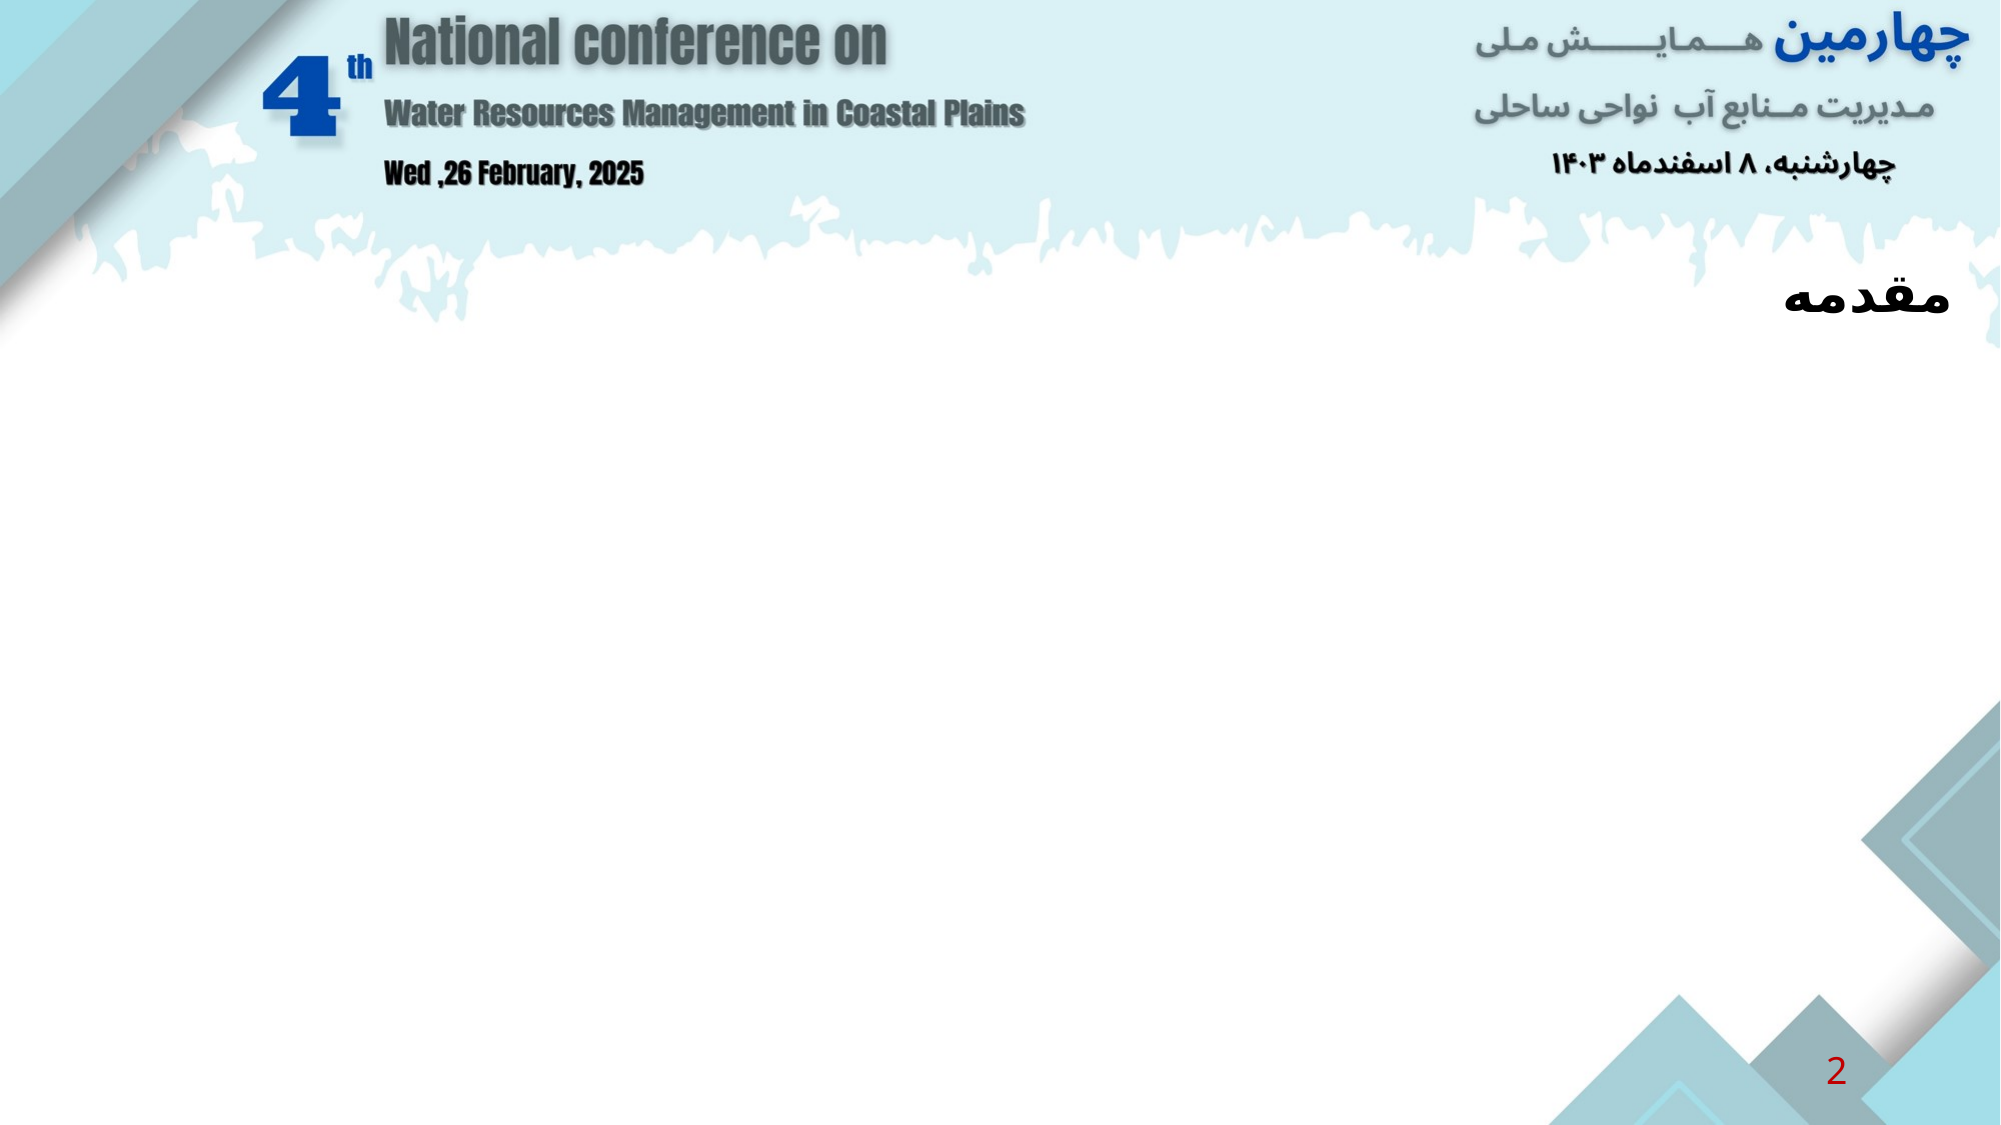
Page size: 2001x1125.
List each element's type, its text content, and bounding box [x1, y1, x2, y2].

picture [0, 0, 2001, 1125]
slide_number 2 [1412, 1042, 1863, 1103]
text_box مقدمه [44, 218, 1968, 331]
